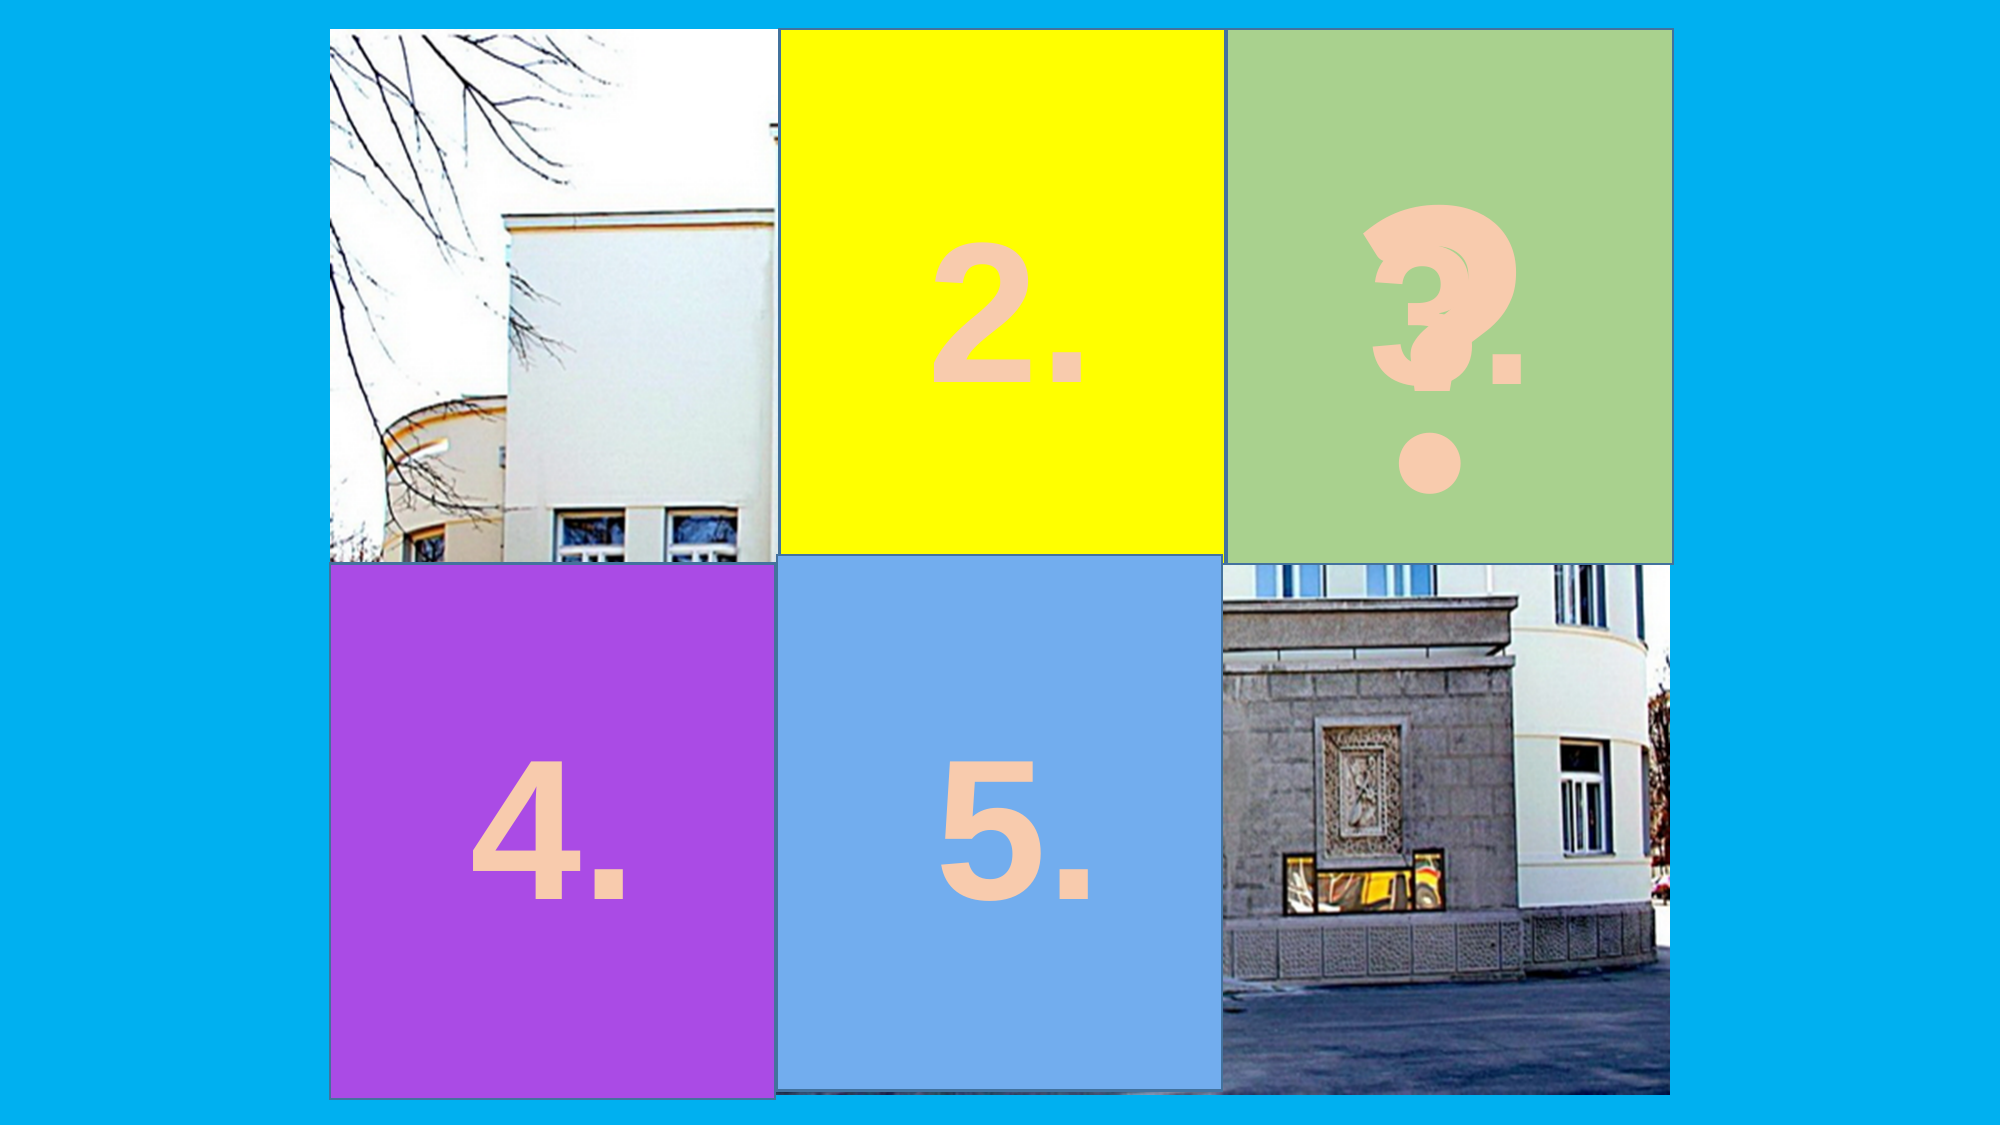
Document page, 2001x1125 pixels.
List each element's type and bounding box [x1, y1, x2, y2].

text_box [329, 562, 776, 1100]
picture [330, 29, 1670, 1095]
text_box [1226, 28, 1674, 565]
